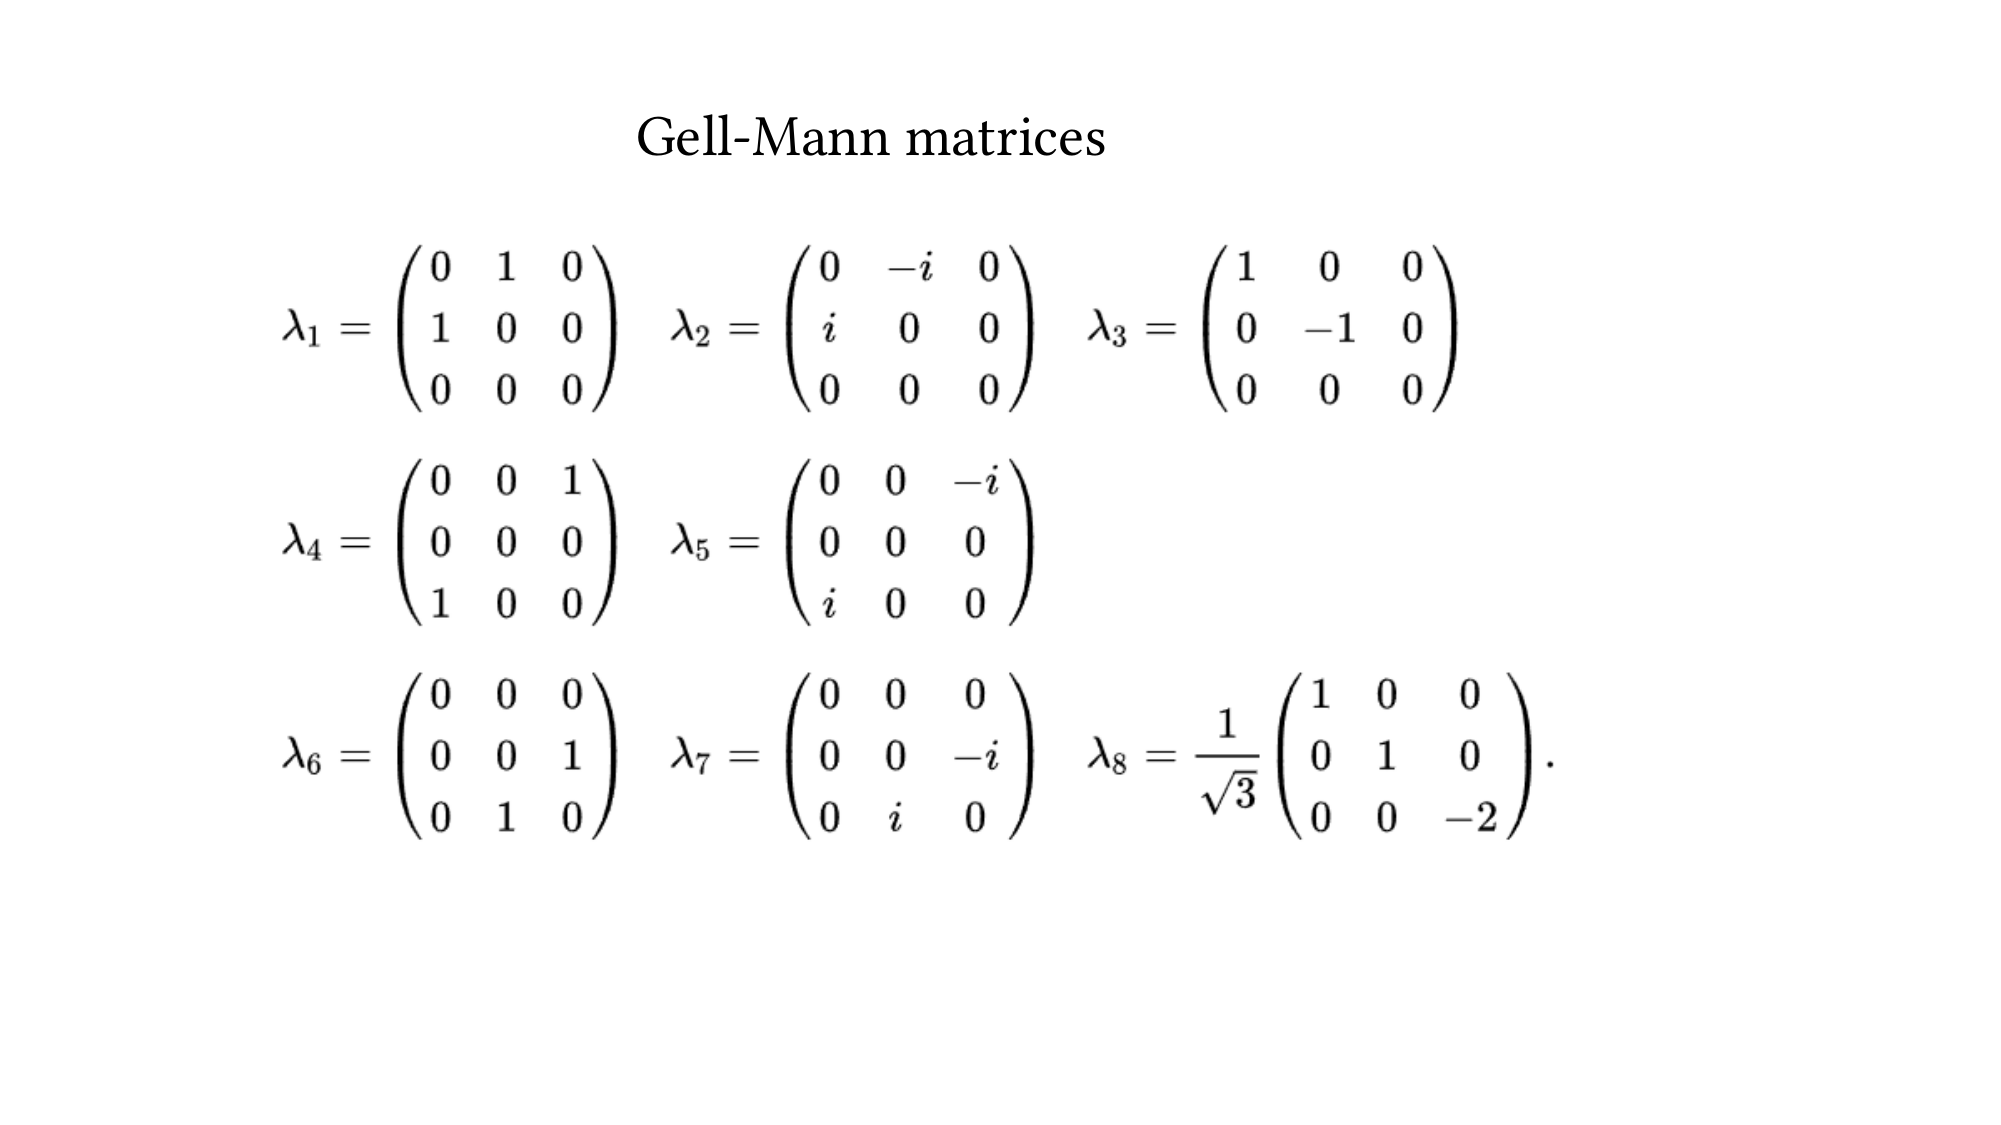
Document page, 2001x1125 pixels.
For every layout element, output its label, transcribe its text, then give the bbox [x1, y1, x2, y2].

text_box Gell-Mann matrices [621, 89, 1164, 174]
picture [246, 222, 1575, 865]
